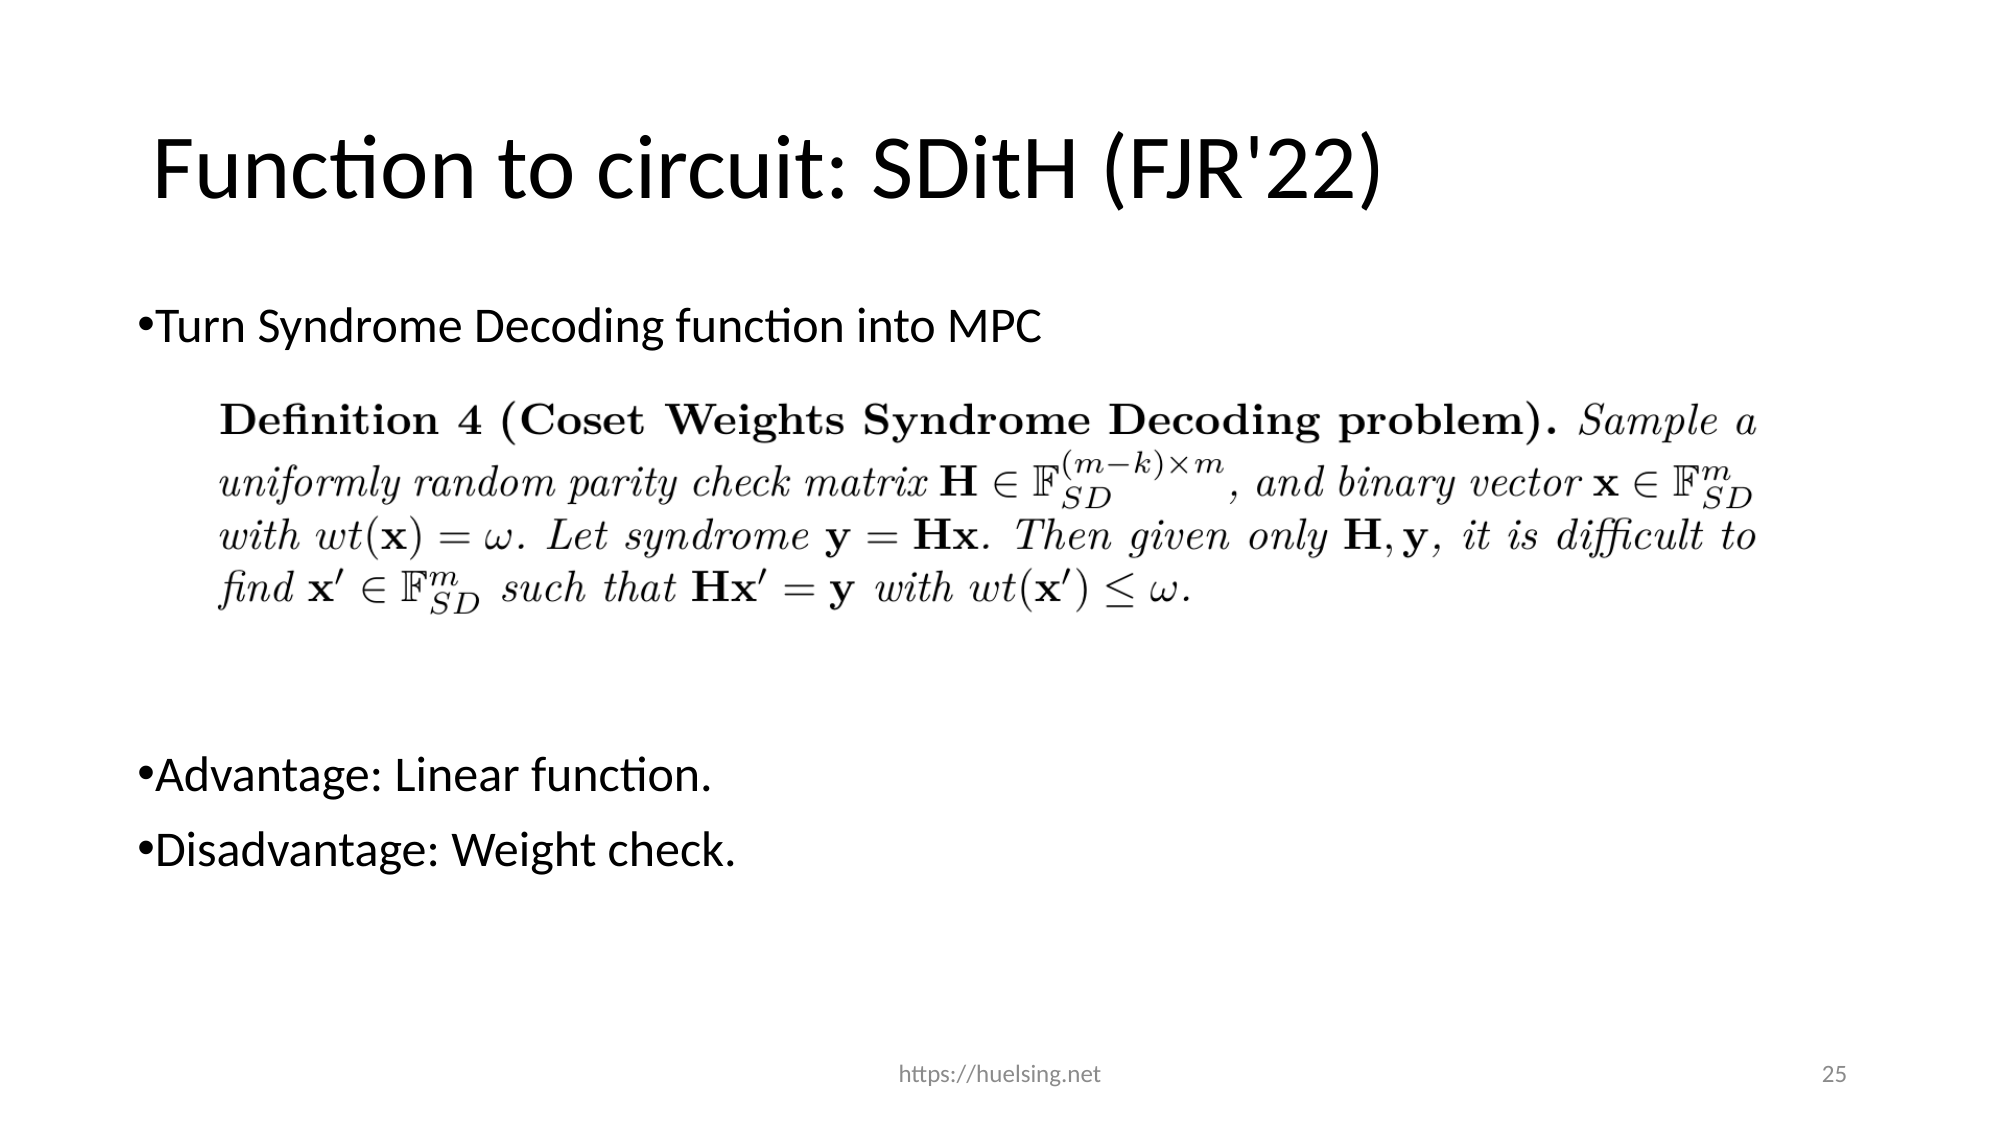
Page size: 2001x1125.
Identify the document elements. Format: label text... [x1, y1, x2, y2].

title Function to circuit: SDitH (FJR'22) [137, 59, 1863, 278]
picture [195, 386, 1772, 623]
slide_number 25 [1412, 1042, 1863, 1103]
list Turn Syndrome Decoding function into MPC Advantage: Linear function. Disadvantage: Weight check. [137, 299, 1863, 1014]
footer https://huelsing.net [662, 1042, 1338, 1103]
